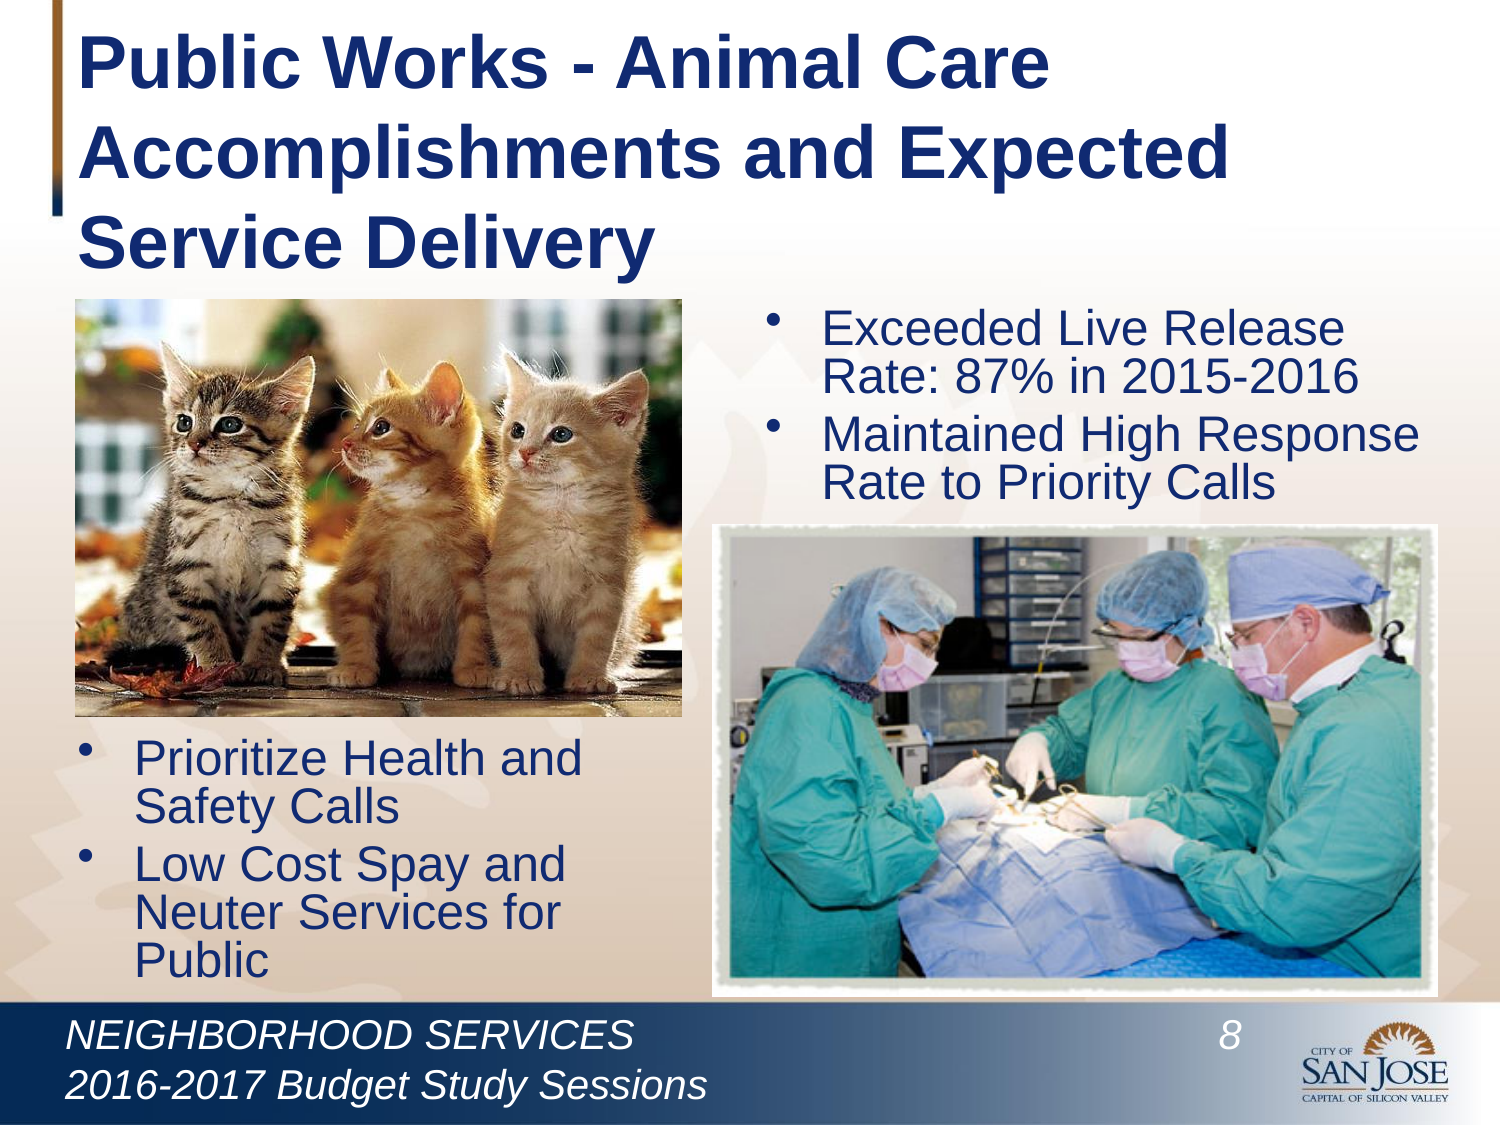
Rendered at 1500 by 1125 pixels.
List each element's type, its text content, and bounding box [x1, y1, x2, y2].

title Public Works - Animal Care Accomplishments and Expected Service Delivery [62, 137, 1463, 250]
picture [0, 0, 1500, 1125]
list Exceeded Live Release Rate: 87% in 2015-2016 Maintained High Response Rate to Priority Calls [750, 299, 1448, 488]
footer NEIGHBORHOOD SERVICES 8 2016-2017 Budget Study Sessions [50, 999, 1438, 1100]
list Prioritize Health and Safety Calls Low Cost Spay and Neuter Services for Public [62, 730, 688, 997]
